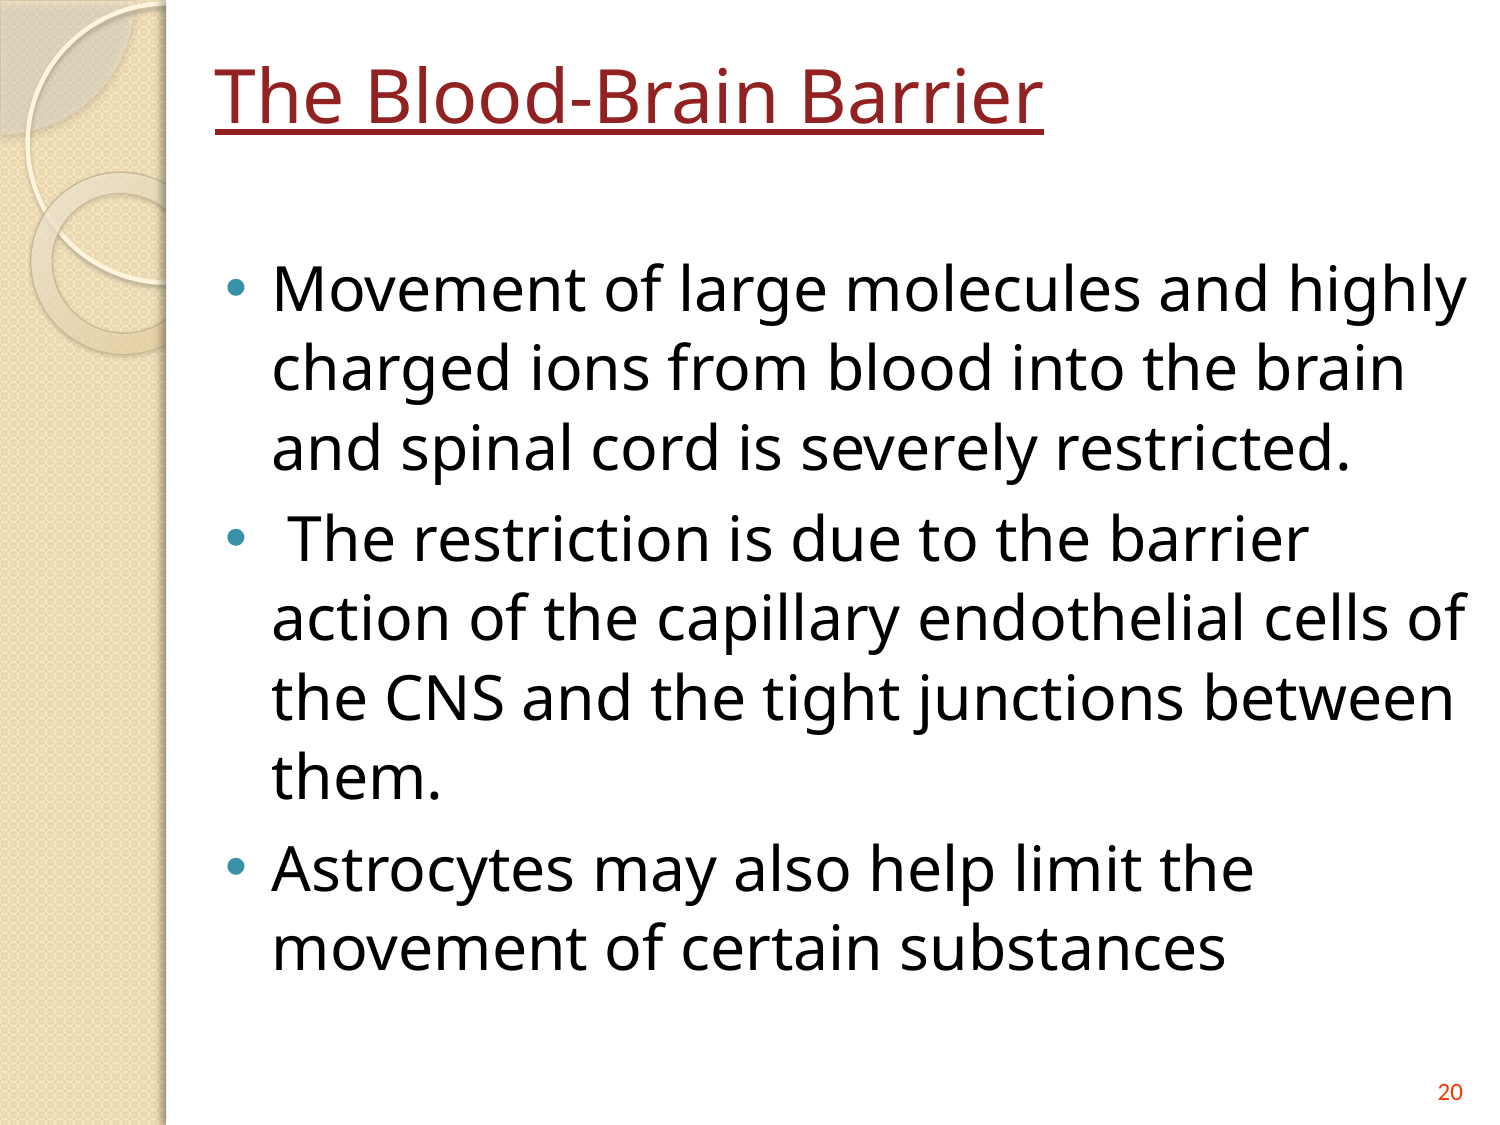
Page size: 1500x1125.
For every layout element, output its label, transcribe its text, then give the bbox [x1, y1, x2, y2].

title The Blood-Brain Barrier [200, 0, 1491, 188]
list Movement of large molecules and highly charged ions from blood into the brain and spinal cord is severely restricted. The restriction is due to the barrier action of the capillary endothelial cells of the CNS and the tight junctions between them. Astrocytes may also help limit the movement of certain substances [197, 237, 1500, 1025]
slide_number 20 [1413, 1034, 1488, 1113]
